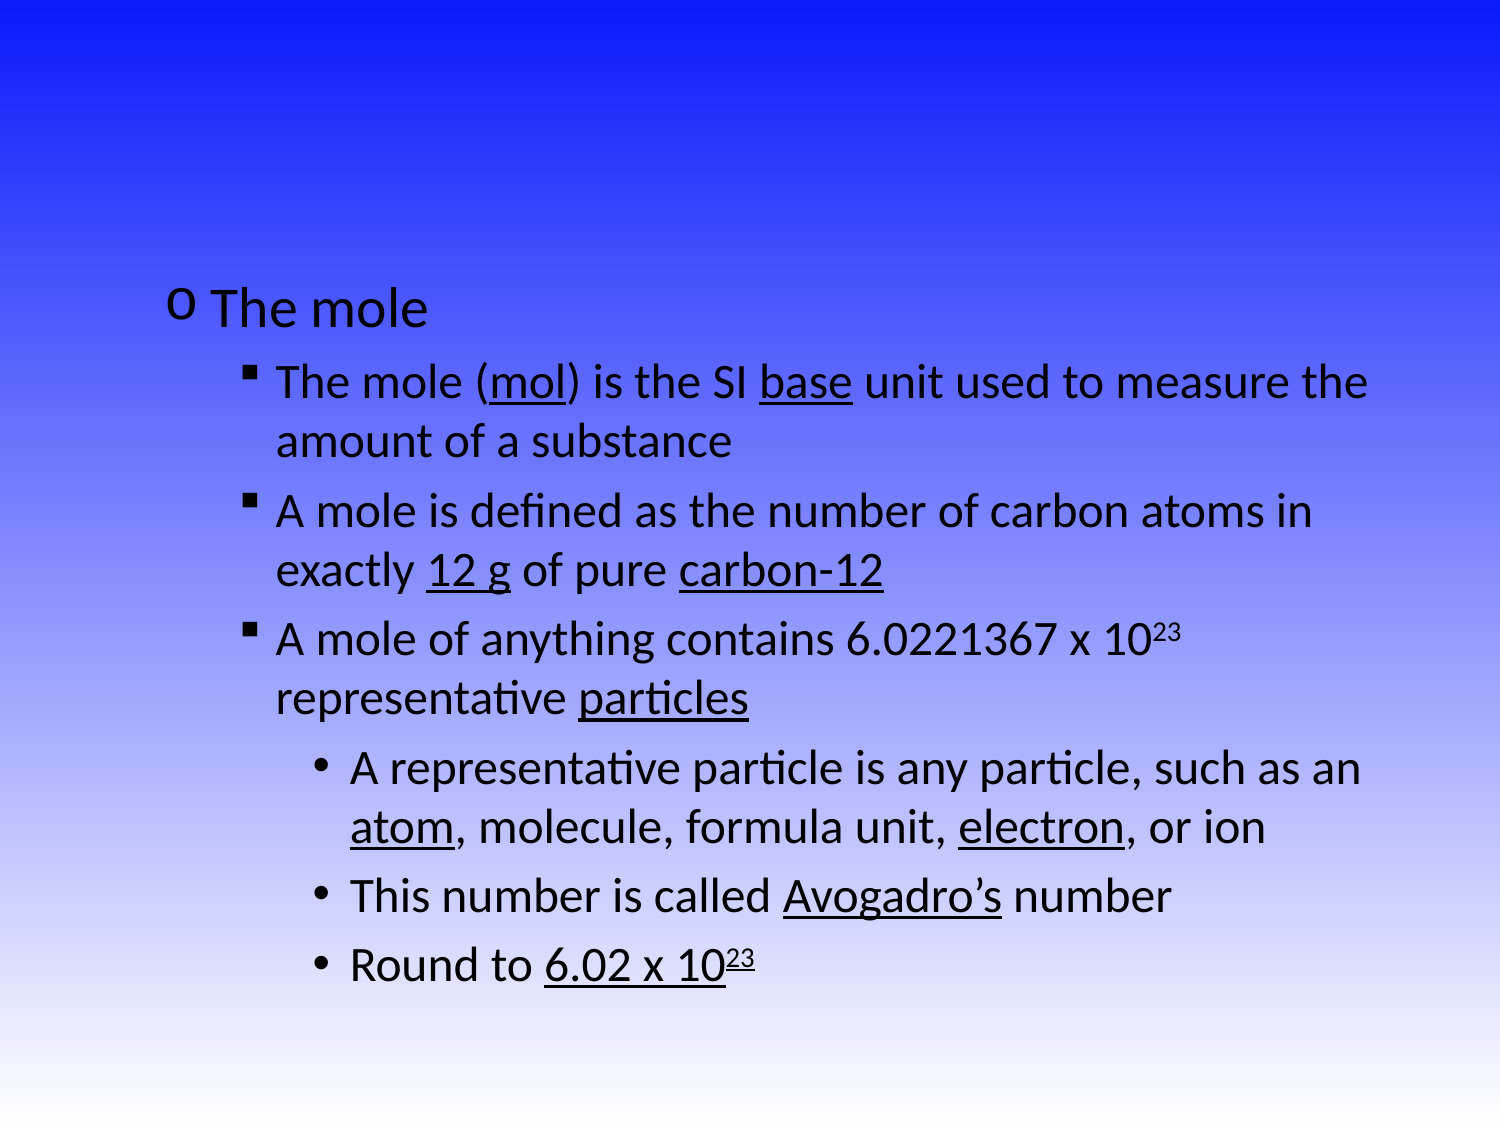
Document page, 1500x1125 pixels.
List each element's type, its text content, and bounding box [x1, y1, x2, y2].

list The mole The mole (mol) is the SI base unit used to measure the amount of a substance A mole is defined as the number of carbon atoms in exactly 12 g of pure carbon-12 A mole of anything contains 6.0221367 x 1023 representative particles A representative particle is any particle, such as an atom, molecule, formula unit, electron, or ion This number is called Avogadro’s number Round to 6.02 x 1023 [75, 262, 1425, 1005]
